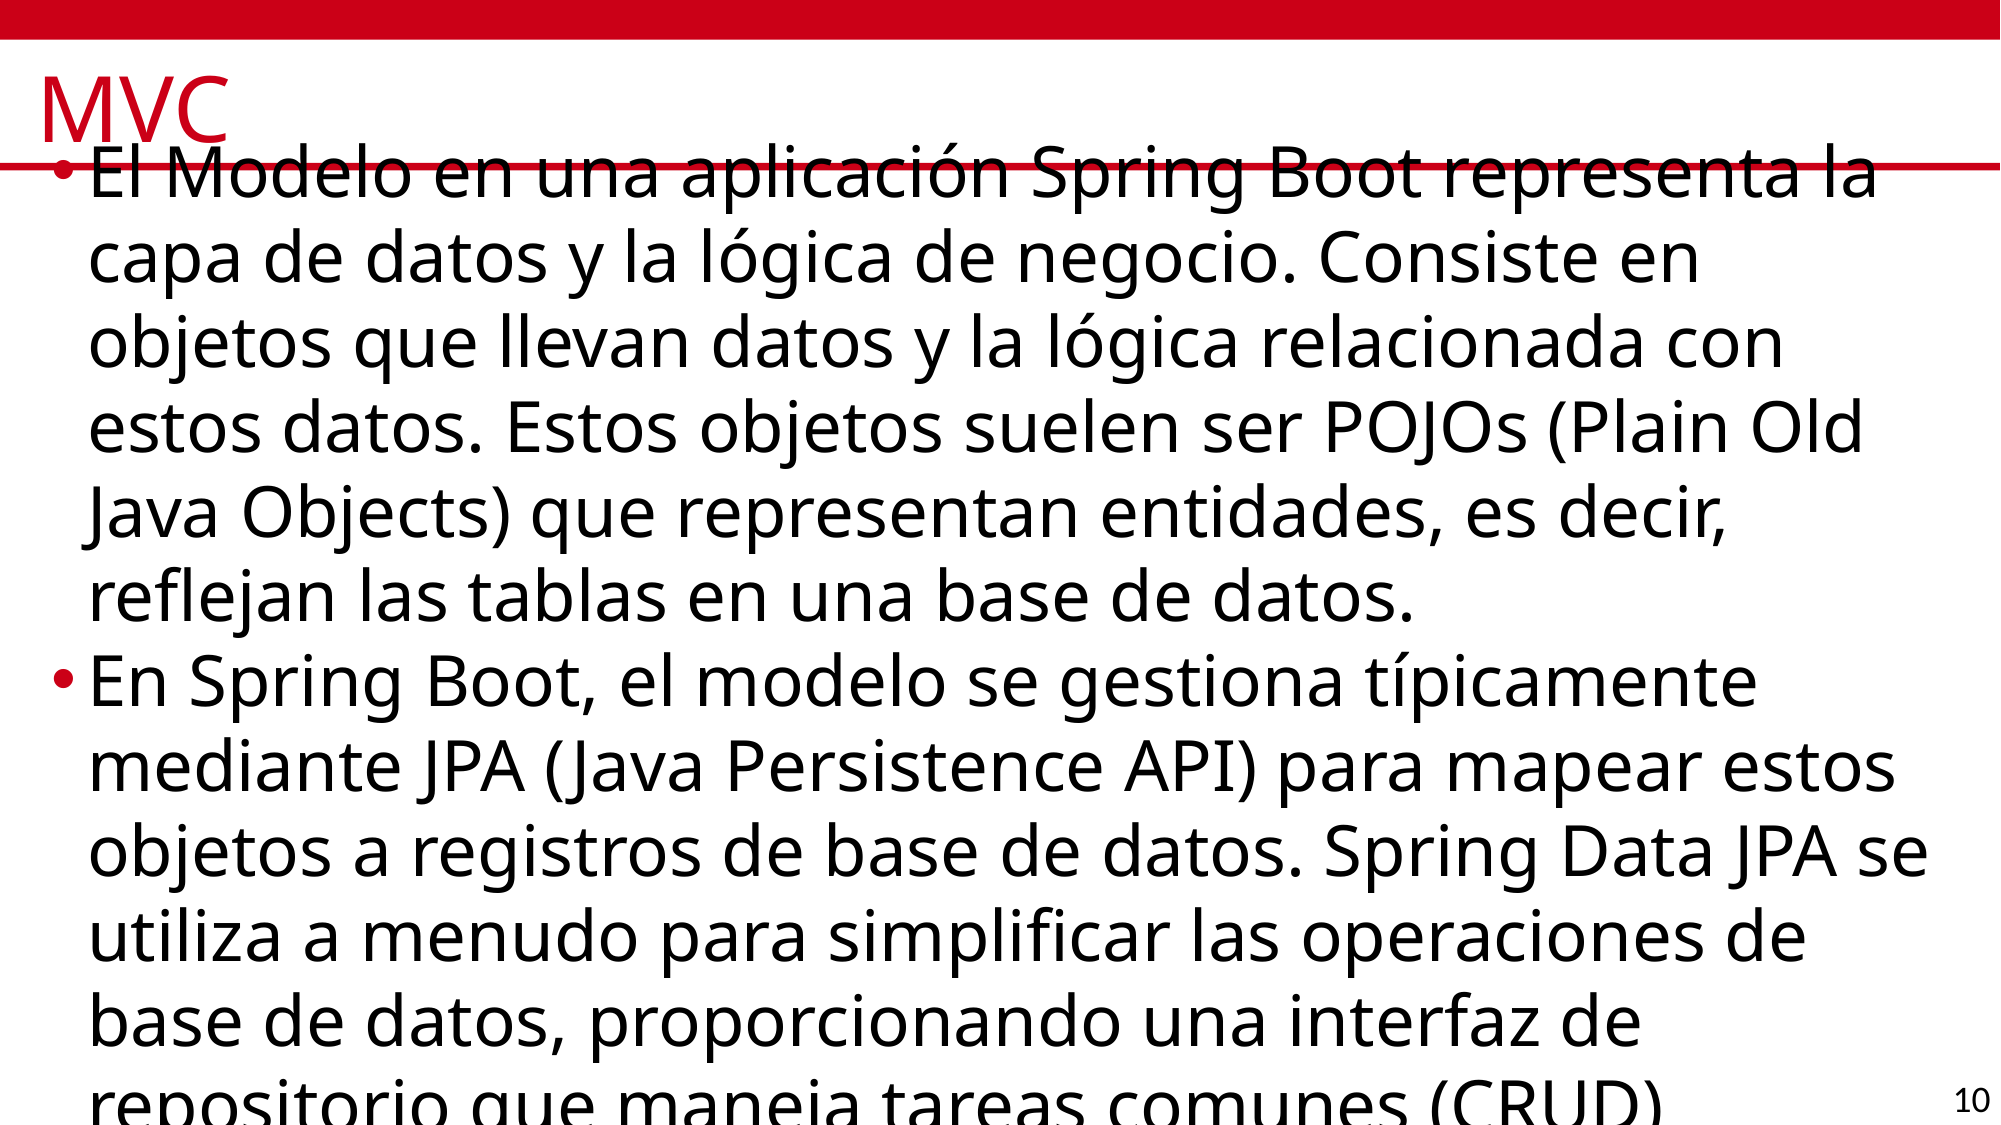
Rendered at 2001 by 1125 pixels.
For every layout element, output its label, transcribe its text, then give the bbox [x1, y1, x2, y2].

title MVC [36, 57, 1964, 168]
slide_number 10 [1937, 1067, 2000, 1125]
subtitle El Modelo en una aplicación Spring Boot representa la capa de datos y la lógica de negocio. Consiste en objetos que llevan datos y la lógica relacionada con estos datos. Estos objetos suelen ser POJOs (Plain Old Java Objects) que representan entidades, es decir, reflejan las tablas en una base de datos. En Spring Boot, el modelo se gestiona típicamente mediante JPA (Java Persistence API) para mapear estos objetos a registros de base de datos. Spring Data JPA se utiliza a menudo para simplificar las operaciones de base de datos, proporcionando una interfaz de repositorio que maneja tareas comunes (CRUD) [51, 259, 1937, 1013]
